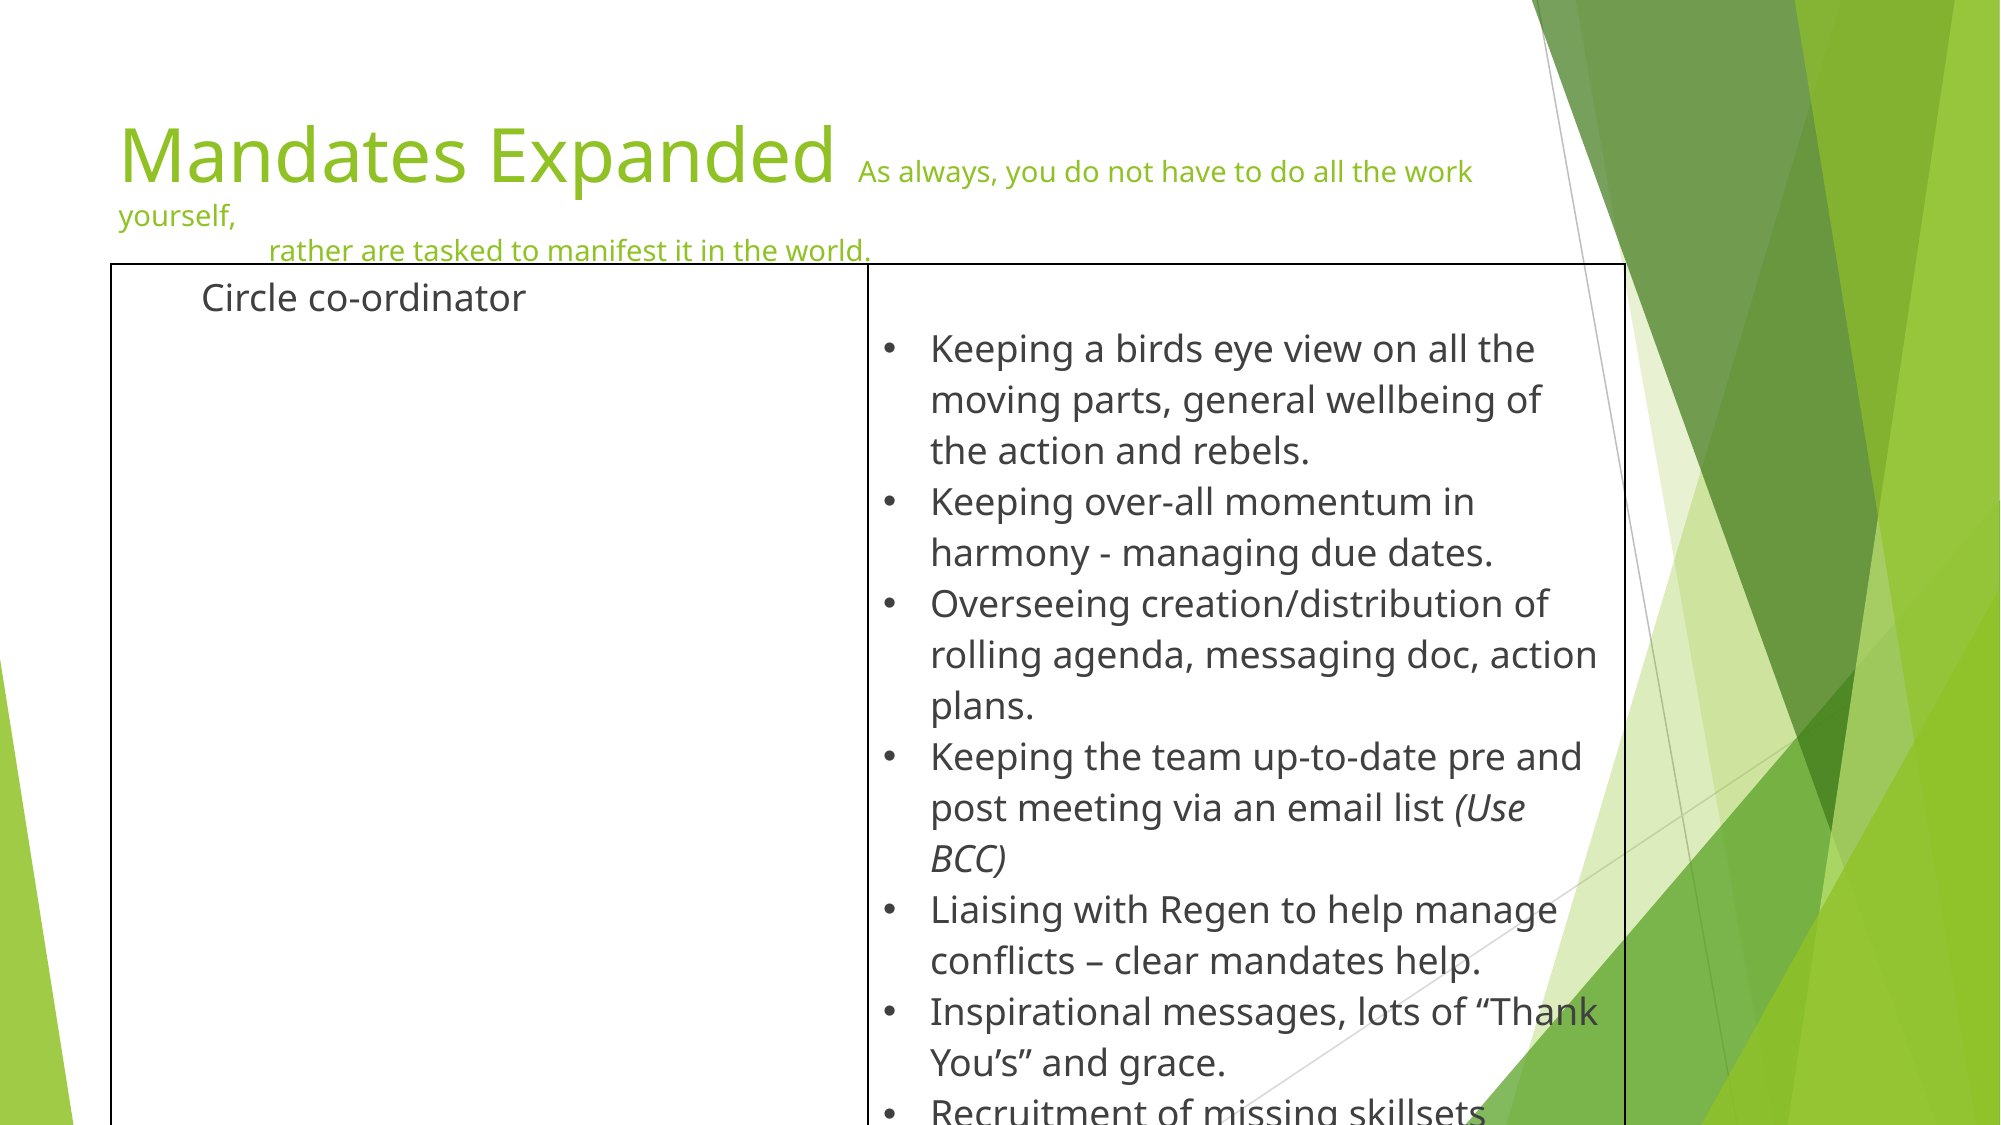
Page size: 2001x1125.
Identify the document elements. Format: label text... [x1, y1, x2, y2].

table_header Circle co-ordinator [112, 265, 867, 1125]
table_header Keeping a birds eye view on all the moving parts, general wellbeing of the action and rebels. Keeping over-all momentum in harmony - managing due dates. Overseeing creation/distribution of rolling agenda, messaging doc, action plans. Keeping the team up-to-date pre and post meeting via an email list (Use BCC) Liaising with Regen to help manage conflicts – clear mandates help. Inspirational messages, lots of “Thank You’s” and grace. Recruitment of missing skillsets [869, 265, 1624, 1125]
title Mandates Expanded As always, you do not have to do all the work yourself, rather are tasked to manifest it in the world. [110, 99, 1539, 263]
